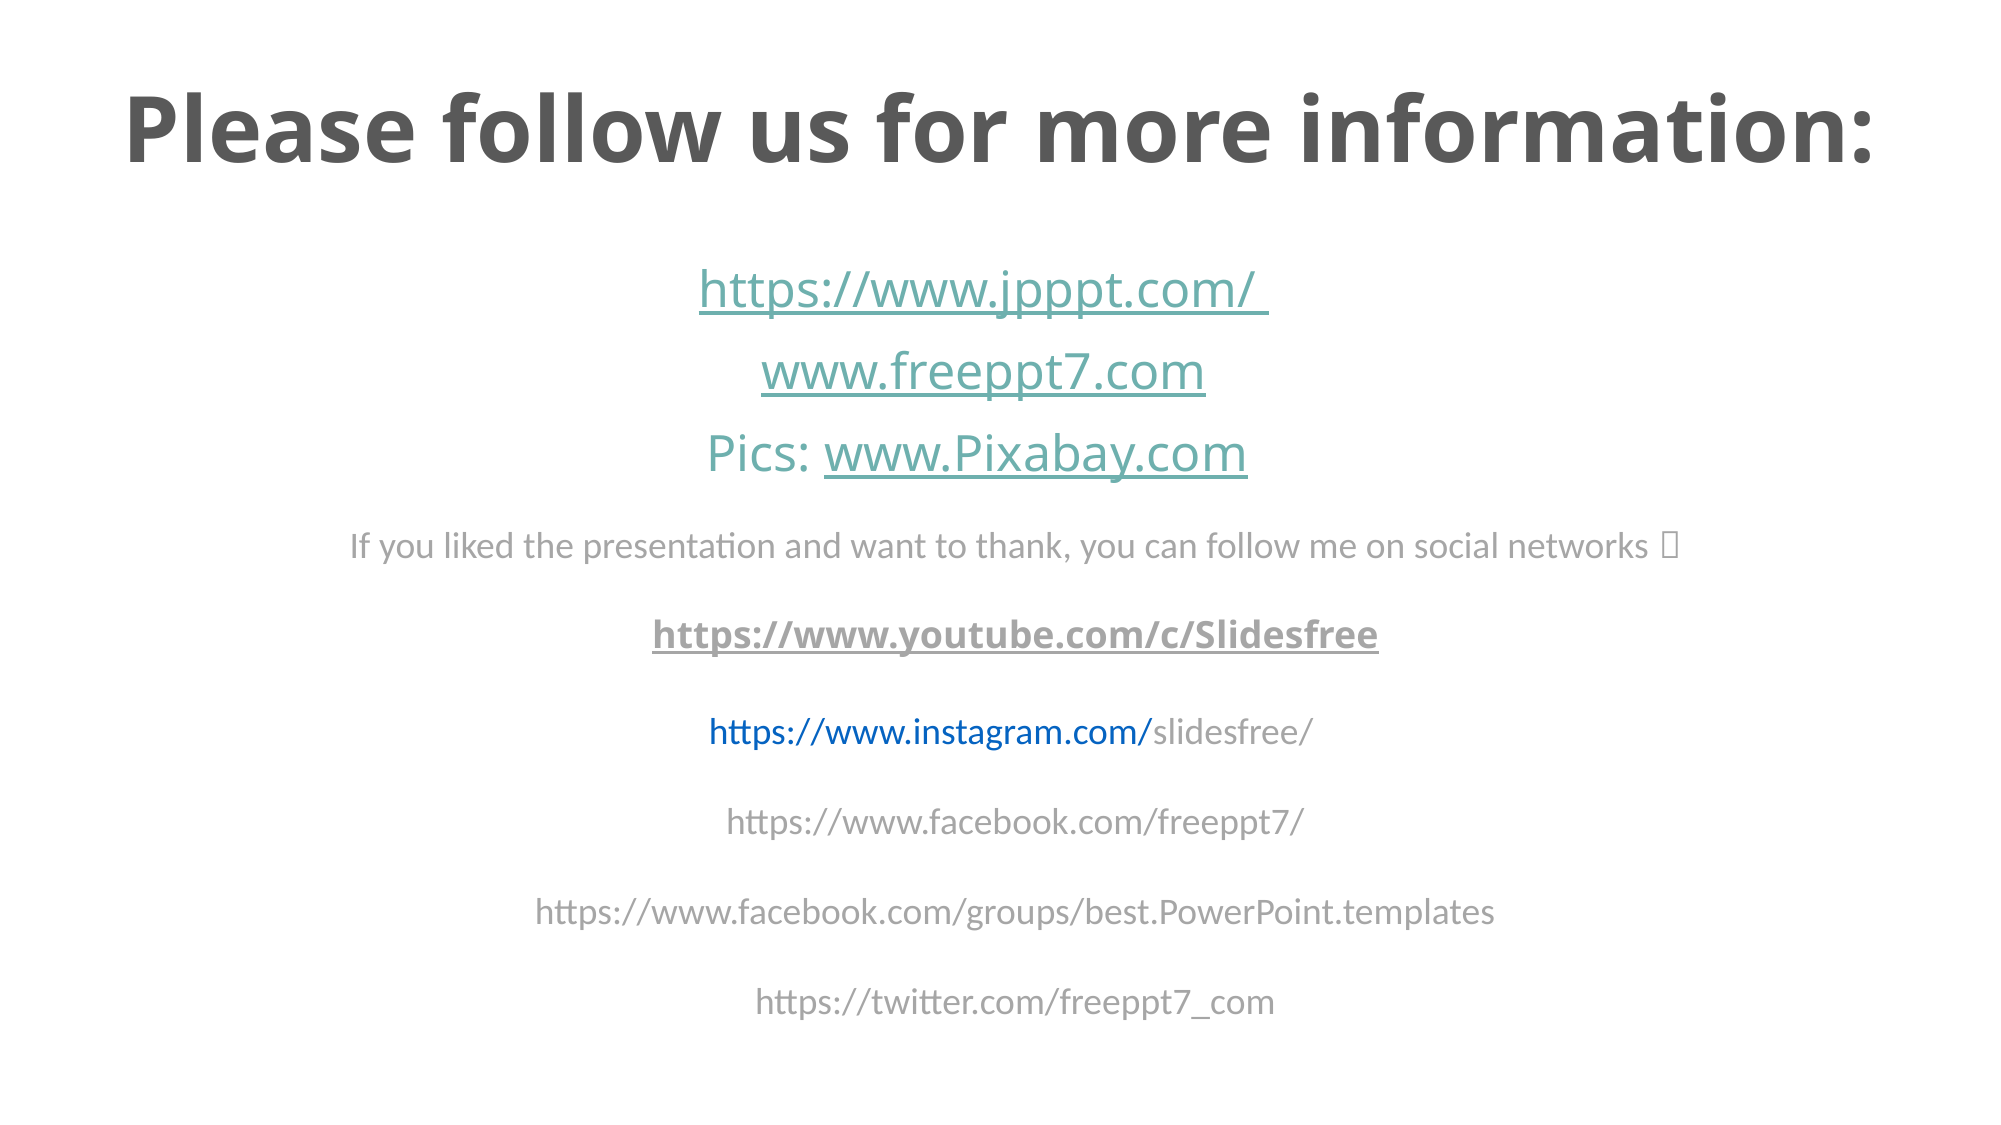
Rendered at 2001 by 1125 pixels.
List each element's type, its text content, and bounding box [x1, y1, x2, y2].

text_box https://www.jpppt.com/ www.freeppt7.com Pics: www.Pixabay.com [308, 250, 1659, 604]
text_box If you liked the presentation and want to thank, you can follow me on social networks  https://www.youtube.com/c/Slidesfree https://www.instagram.com/slidesfree/ https://www.facebook.com/freeppt7/ https://www.facebook.com/groups/best.PowerPoint.templates https://twitter.com/freeppt7_com [308, 513, 1723, 1030]
text_box Please follow us for more information: [0, 75, 2000, 249]
